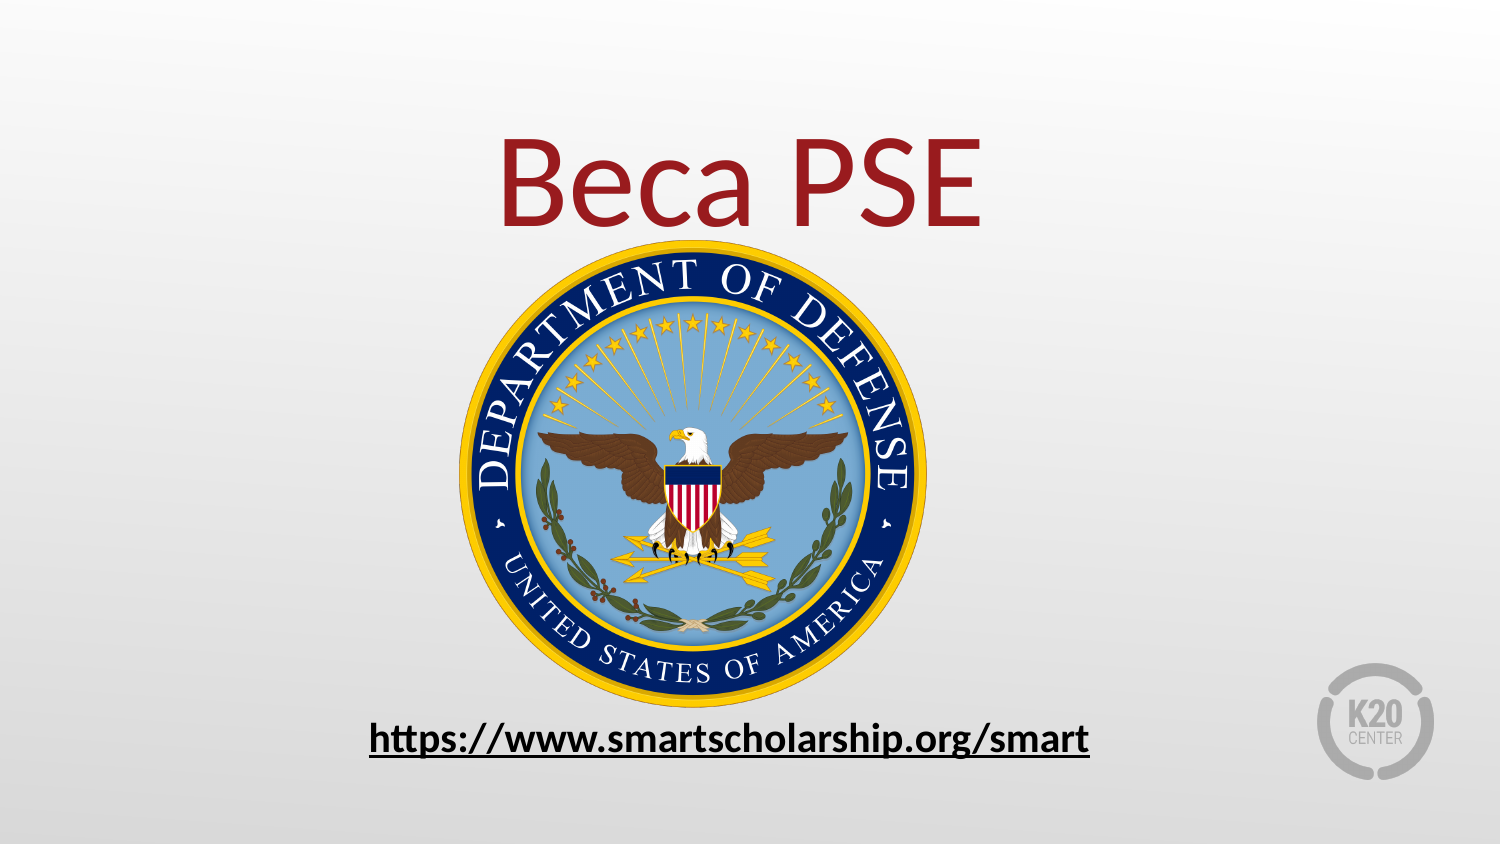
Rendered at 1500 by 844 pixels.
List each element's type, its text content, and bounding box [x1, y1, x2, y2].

picture [1300, 646, 1451, 797]
text_box https://www.smartscholarship.org/smart [304, 695, 1155, 776]
picture [458, 239, 939, 714]
title Beca PSE [306, 46, 1176, 254]
